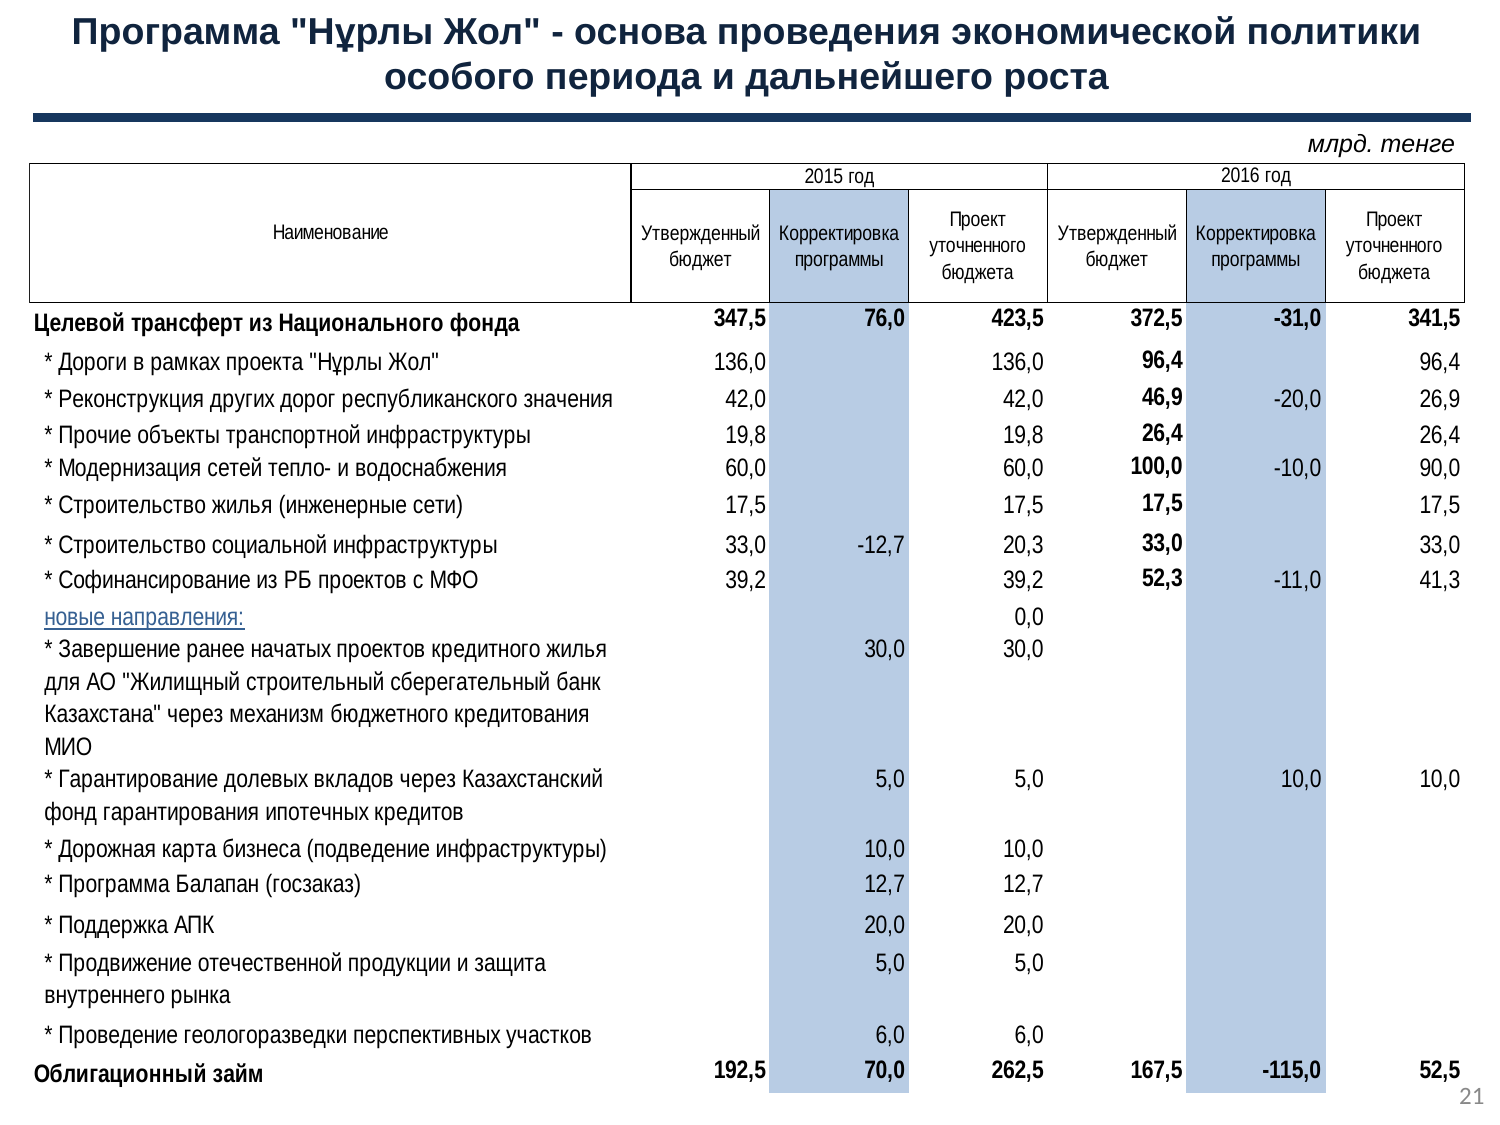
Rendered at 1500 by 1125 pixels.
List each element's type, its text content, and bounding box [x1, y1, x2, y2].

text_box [29, 162, 1479, 1095]
slide_number 21 [1149, 1065, 1500, 1125]
text_box Программа "Нұрлы Жол" - основа проведения экономической политики особого периода и дальнейшего роста [23, 0, 1471, 105]
text_box млрд. тенге [1287, 123, 1471, 162]
